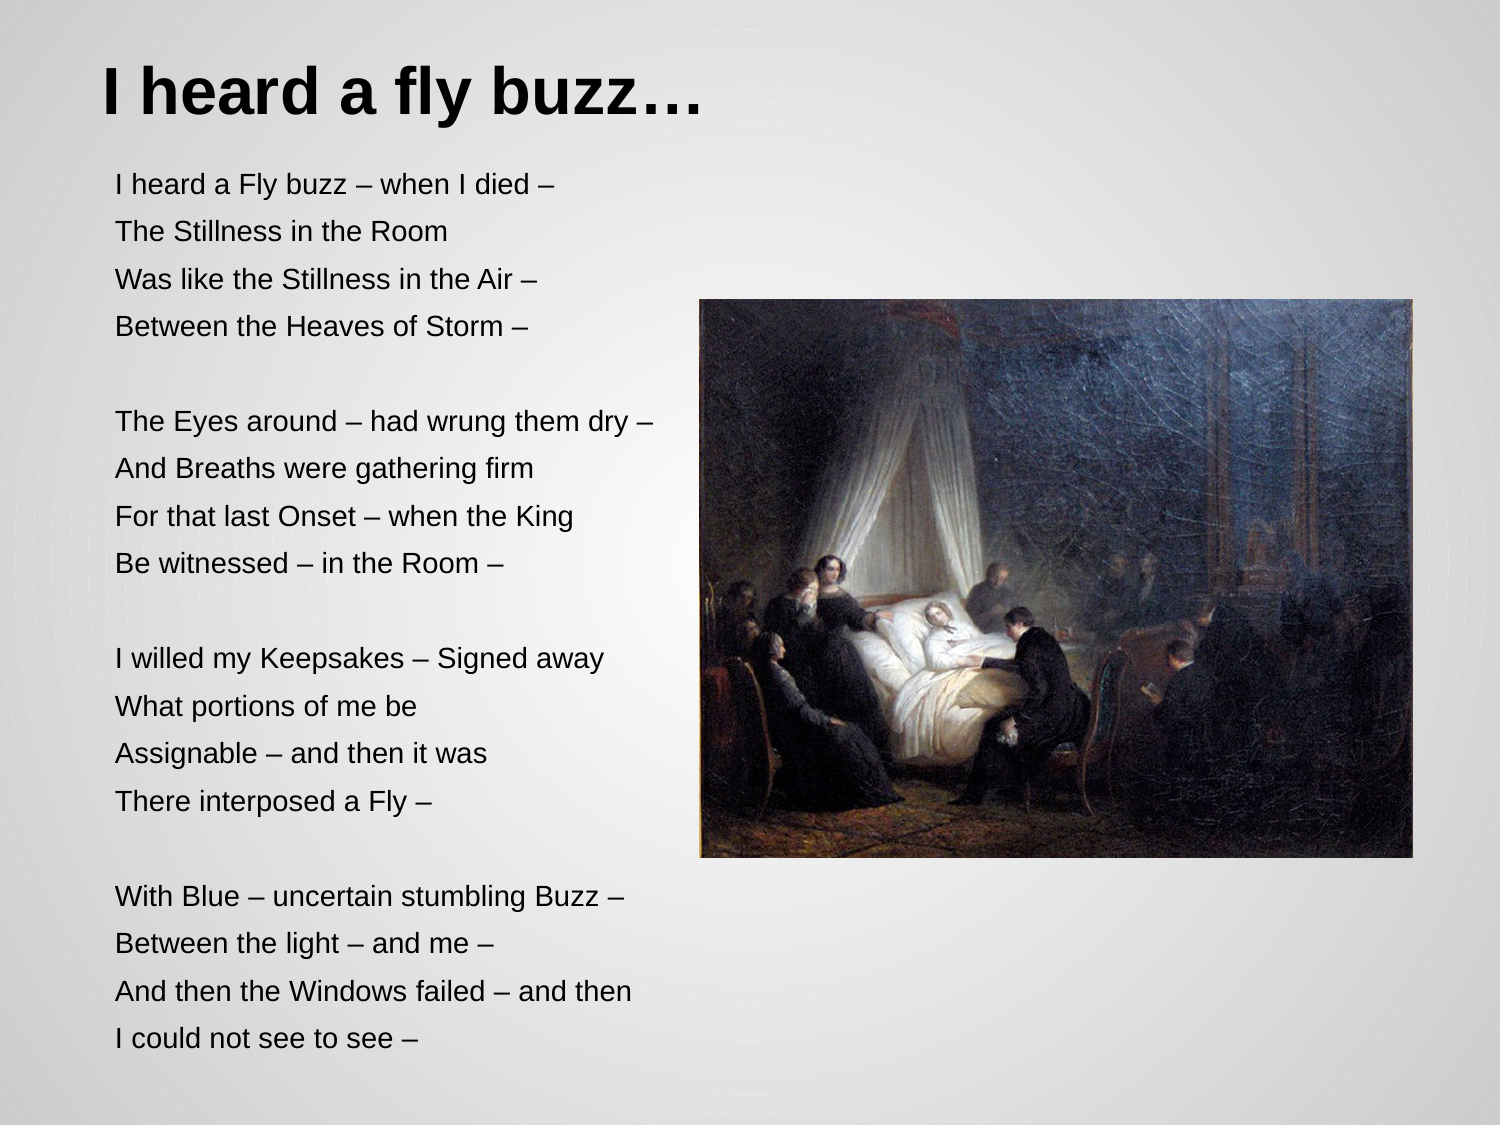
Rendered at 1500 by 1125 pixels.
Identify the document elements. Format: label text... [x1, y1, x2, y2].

list I heard a Fly buzz – when I died – The Stillness in the Room Was like the Stillness in the Air – Between the Heaves of Storm – The Eyes around – had wrung them dry – And Breaths were gathering firm For that last Onset – when the King Be witnessed – in the Room – I willed my Keepsakes – Signed away What portions of me be Assignable – and then it was There interposed a Fly – With Blue – uncertain stumbling Buzz – Between the light – and me – And then the Windows failed – and then I could not see to see – [99, 149, 1450, 965]
picture [699, 299, 1413, 858]
title I heard a fly buzz… [50, 24, 1263, 143]
